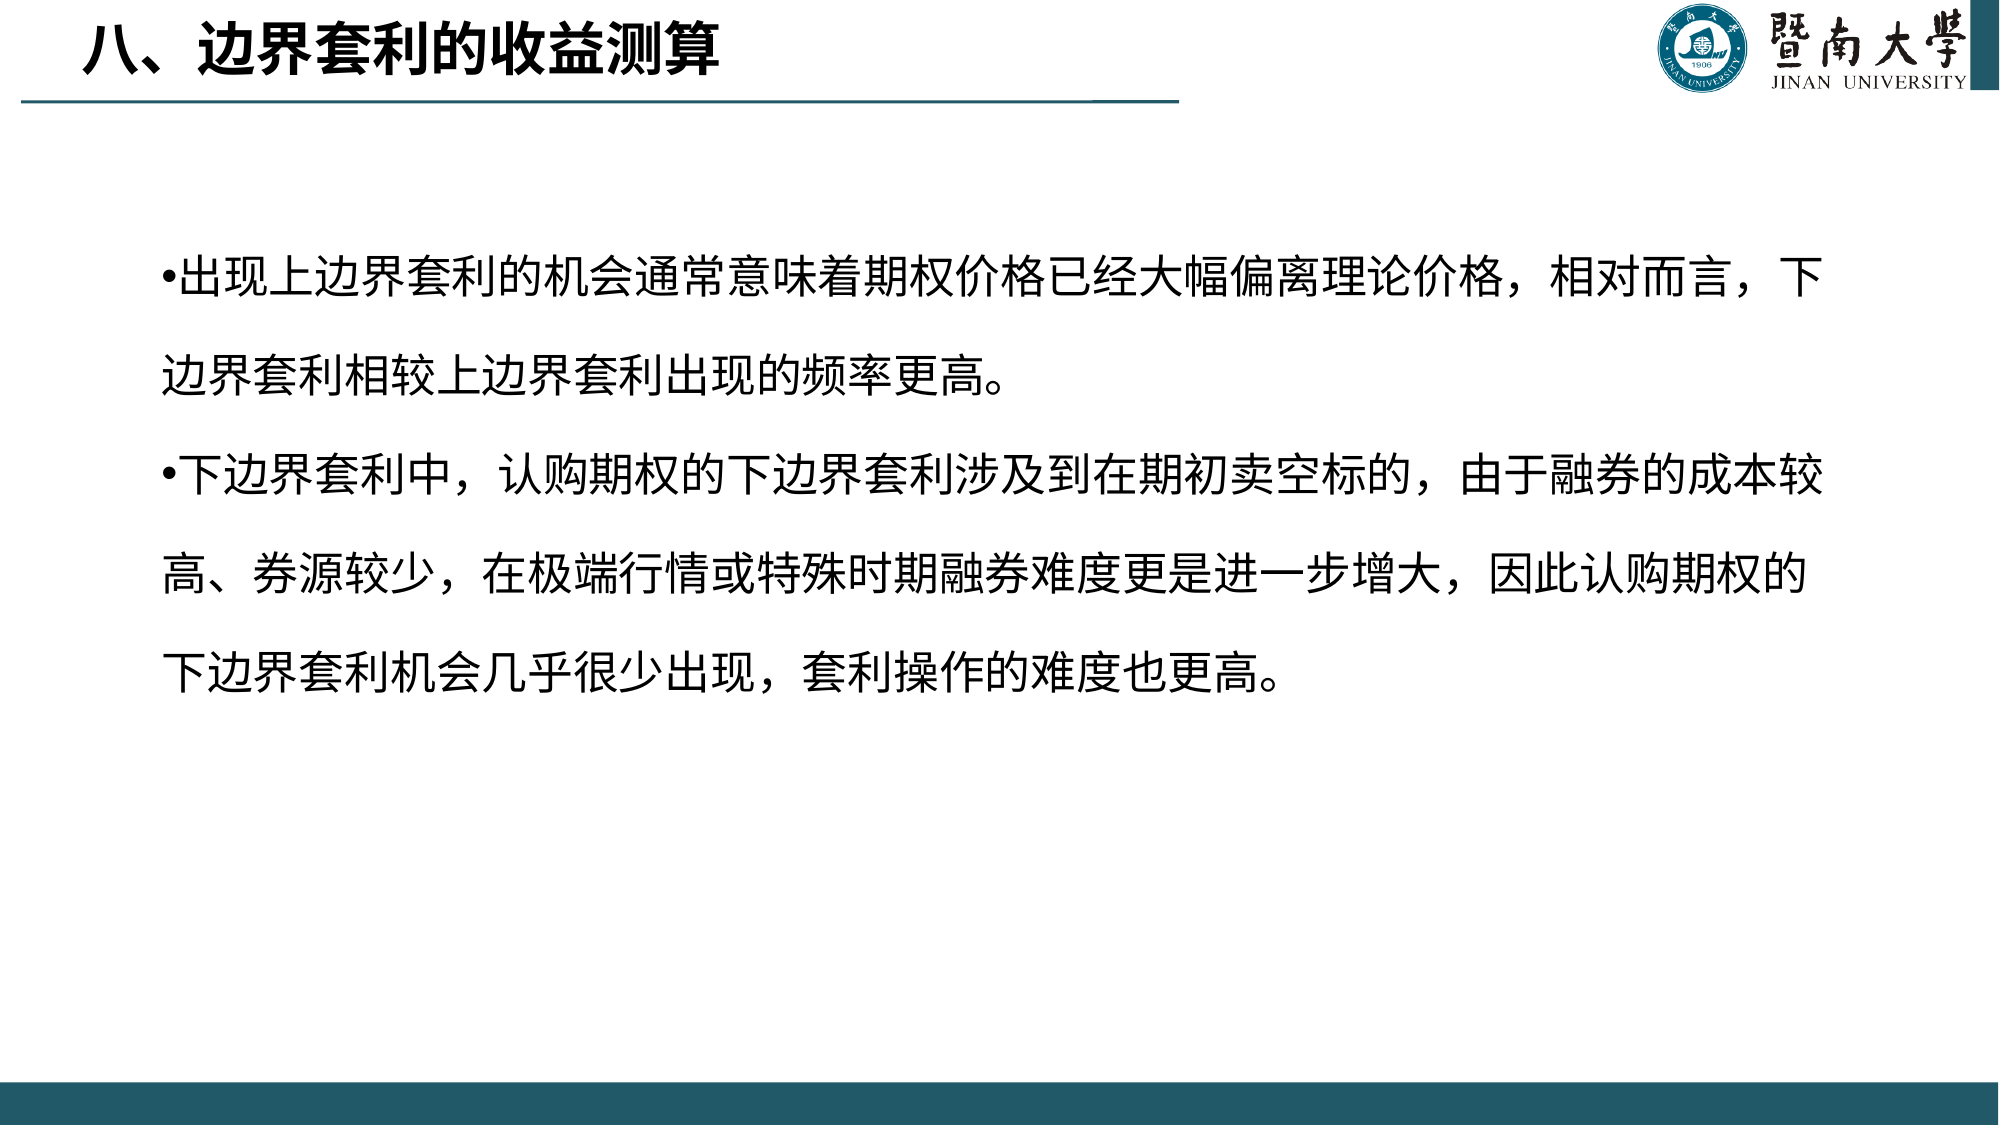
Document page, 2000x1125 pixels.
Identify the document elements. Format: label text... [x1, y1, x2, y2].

text_box 八、边界套利的收益测算 [66, 7, 1700, 90]
picture [1657, 3, 1967, 93]
picture [1700, 21, 1730, 76]
list 出现上边界套利的机会通常意味着期权价格已经大幅偏离理论价格，相对而言，下边界套利相较上边界套利出现的频率更高。 下边界套利中，认购期权的下边界套利涉及到在期初卖空标的，由于融券的成本较高、券源较少，在极端行情或特殊时期融券难度更是进一步增大，因此认购期权的下边界套利机会几乎很少出现，套利操作的难度也更高。 [90, 196, 1860, 934]
picture [1700, 37, 1711, 54]
